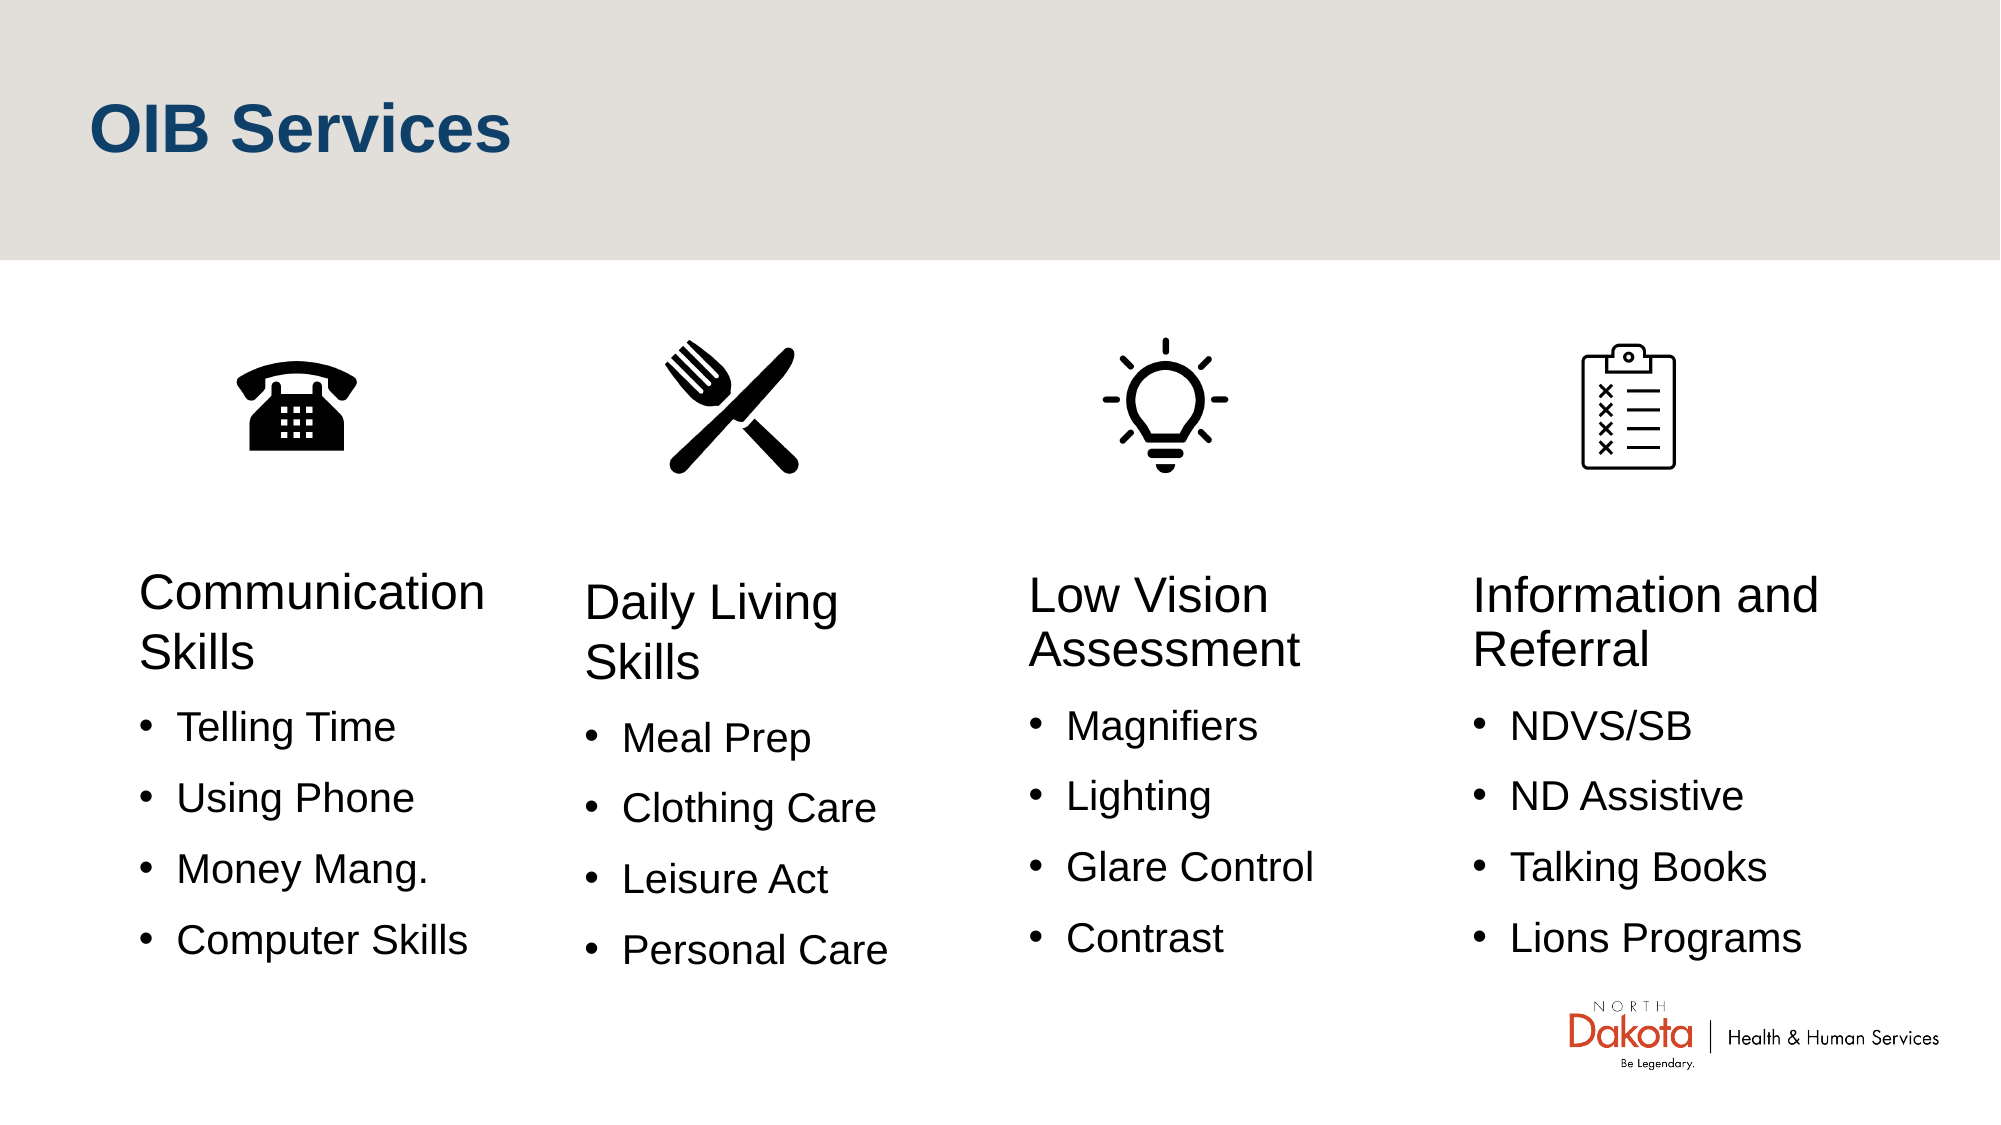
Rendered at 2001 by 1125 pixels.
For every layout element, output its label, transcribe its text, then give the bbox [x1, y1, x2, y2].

list Communication Skills Telling Time Using Phone Money Mang. Computer Skills [123, 551, 521, 1085]
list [221, 331, 372, 482]
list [1090, 331, 1241, 482]
list Daily Living Skills Meal Prep Clothing Care Leisure Act Personal Care [569, 561, 967, 1040]
list Low Vision Assessment Magnifiers Lighting Glare Control Contrast [1013, 561, 1411, 1000]
picture [1560, 990, 1958, 1081]
list Information and Referral NDVS/SB ND Assistive Talking Books Lions Programs [1457, 561, 1855, 1000]
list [1553, 331, 1704, 482]
title OIB Services [74, 85, 1926, 176]
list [656, 331, 807, 482]
